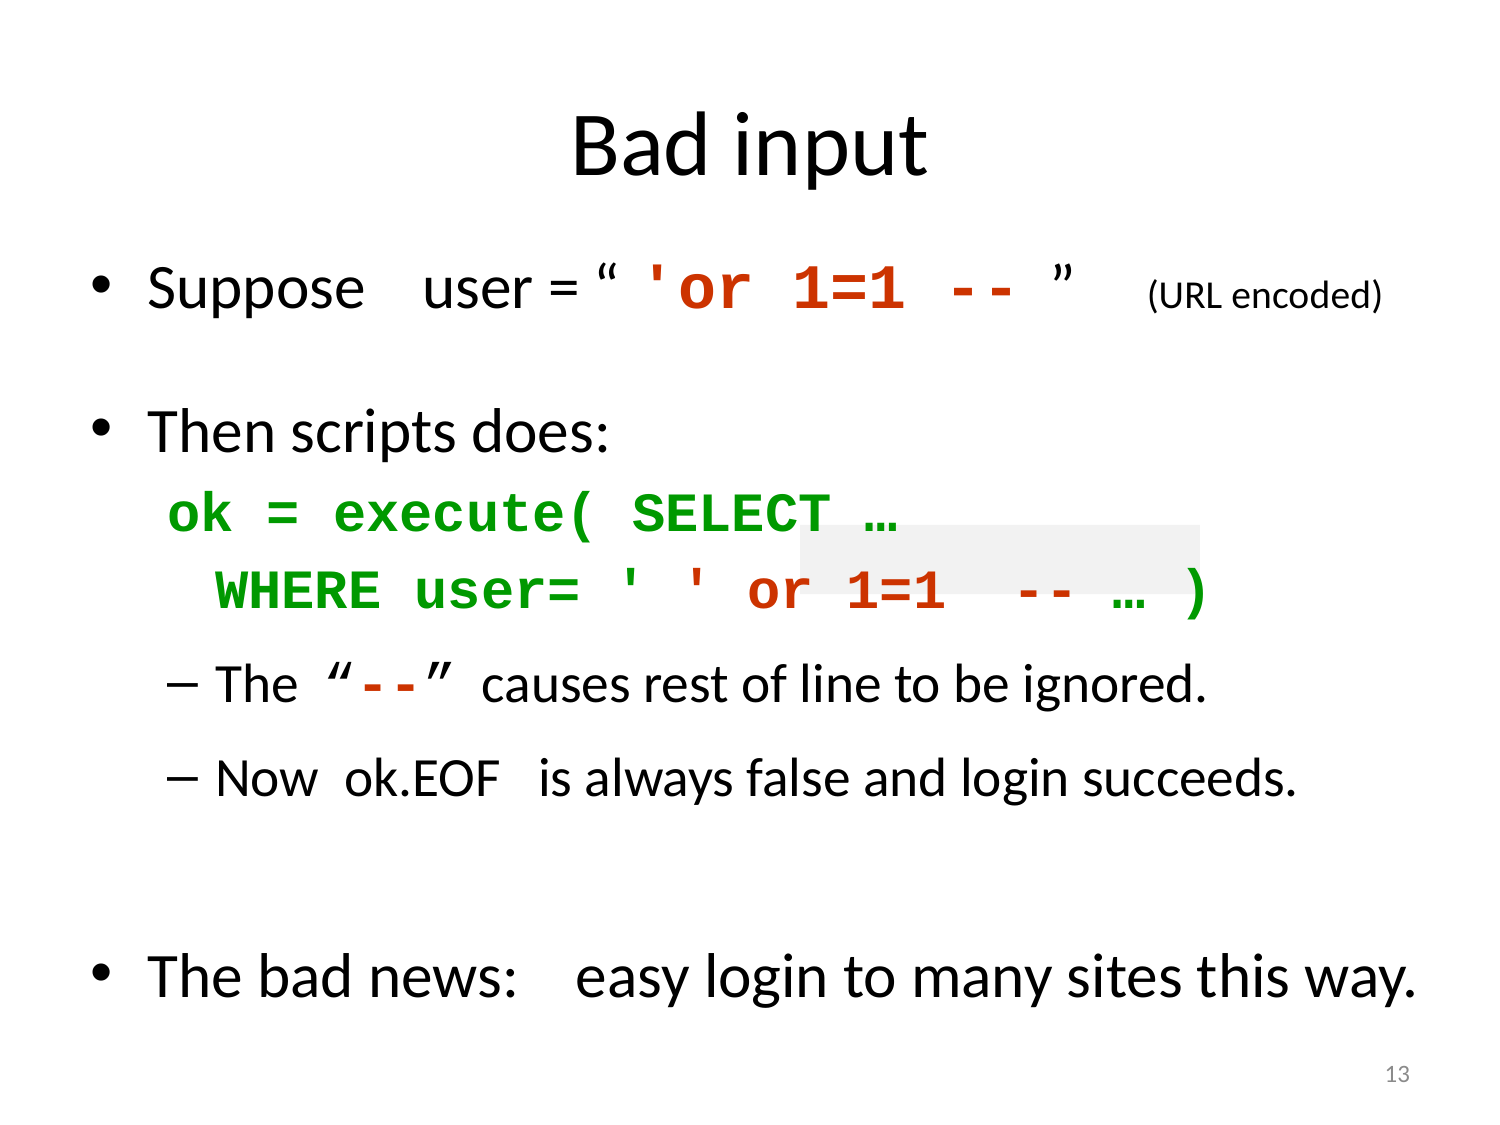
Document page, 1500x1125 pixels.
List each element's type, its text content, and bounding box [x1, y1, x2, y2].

list Suppose user = “ ' or 1=1 -- ” (URL encoded) Then scripts does: ok = execute( SELECT … WHERE user= ' ' or 1=1 -- … ) The “--” causes rest of line to be ignored. Now ok.EOF is always false and login succeeds. The bad news: easy login to many sites this way. [75, 237, 1438, 1100]
title Bad input [75, 45, 1425, 233]
